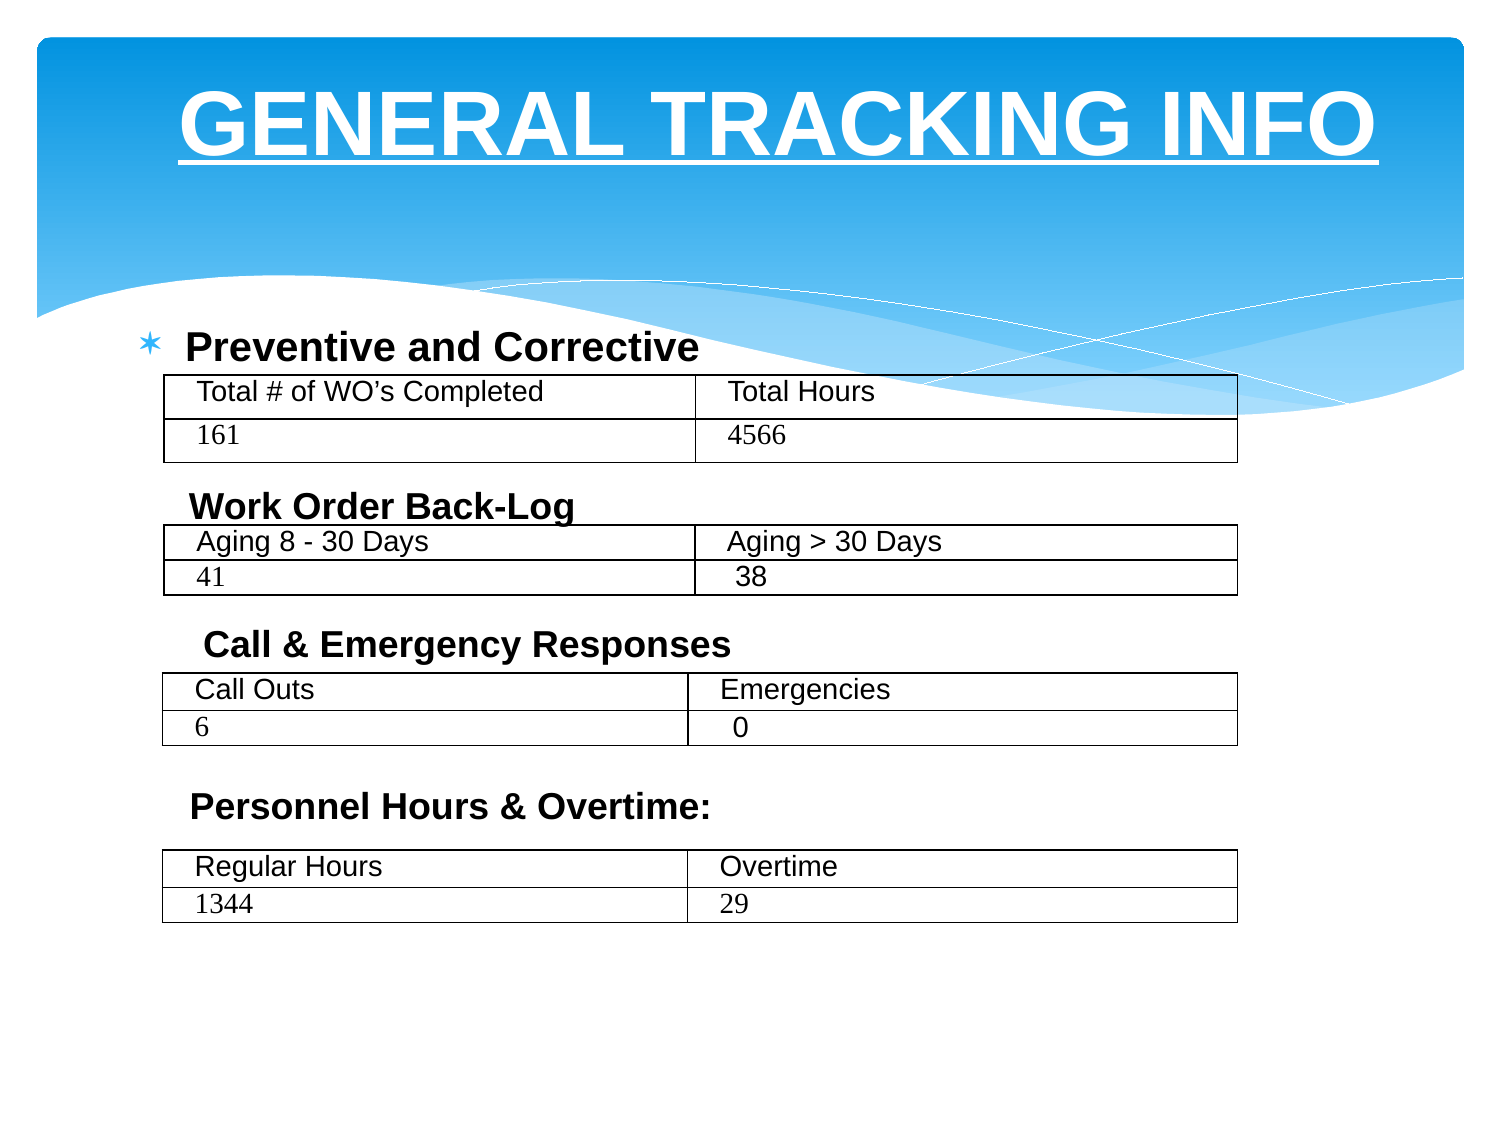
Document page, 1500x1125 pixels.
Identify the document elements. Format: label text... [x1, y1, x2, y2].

table_cell 161 [165, 420, 695, 462]
table_cell 6 [163, 711, 687, 745]
table_header Regular Hours [163, 851, 687, 887]
table_cell 0 [689, 711, 1237, 745]
table_header Aging 8 - 30 Days [165, 526, 694, 559]
table_cell 4566 [696, 420, 1237, 462]
table_header Total Hours [696, 376, 1237, 418]
table_header Call Outs [163, 674, 687, 710]
table_header Aging > 30 Days [696, 526, 1237, 559]
text_box Personnel Hours & Overtime: [174, 774, 738, 835]
text_box Work Order Back-Log [174, 474, 591, 524]
table_header Total # of WO’s Completed [165, 376, 695, 418]
list Preventive and Corrective [125, 312, 1341, 387]
text_box Call & Emergency Responses [167, 612, 747, 672]
table_cell 29 [688, 888, 1237, 922]
table_cell 38 [696, 561, 1237, 594]
title GENERAL TRACKING INFO [75, 55, 1425, 261]
table_header Overtime [688, 851, 1237, 887]
table_cell 1344 [163, 888, 687, 922]
table_header Emergencies [689, 674, 1237, 710]
table_cell 41 [165, 561, 694, 594]
